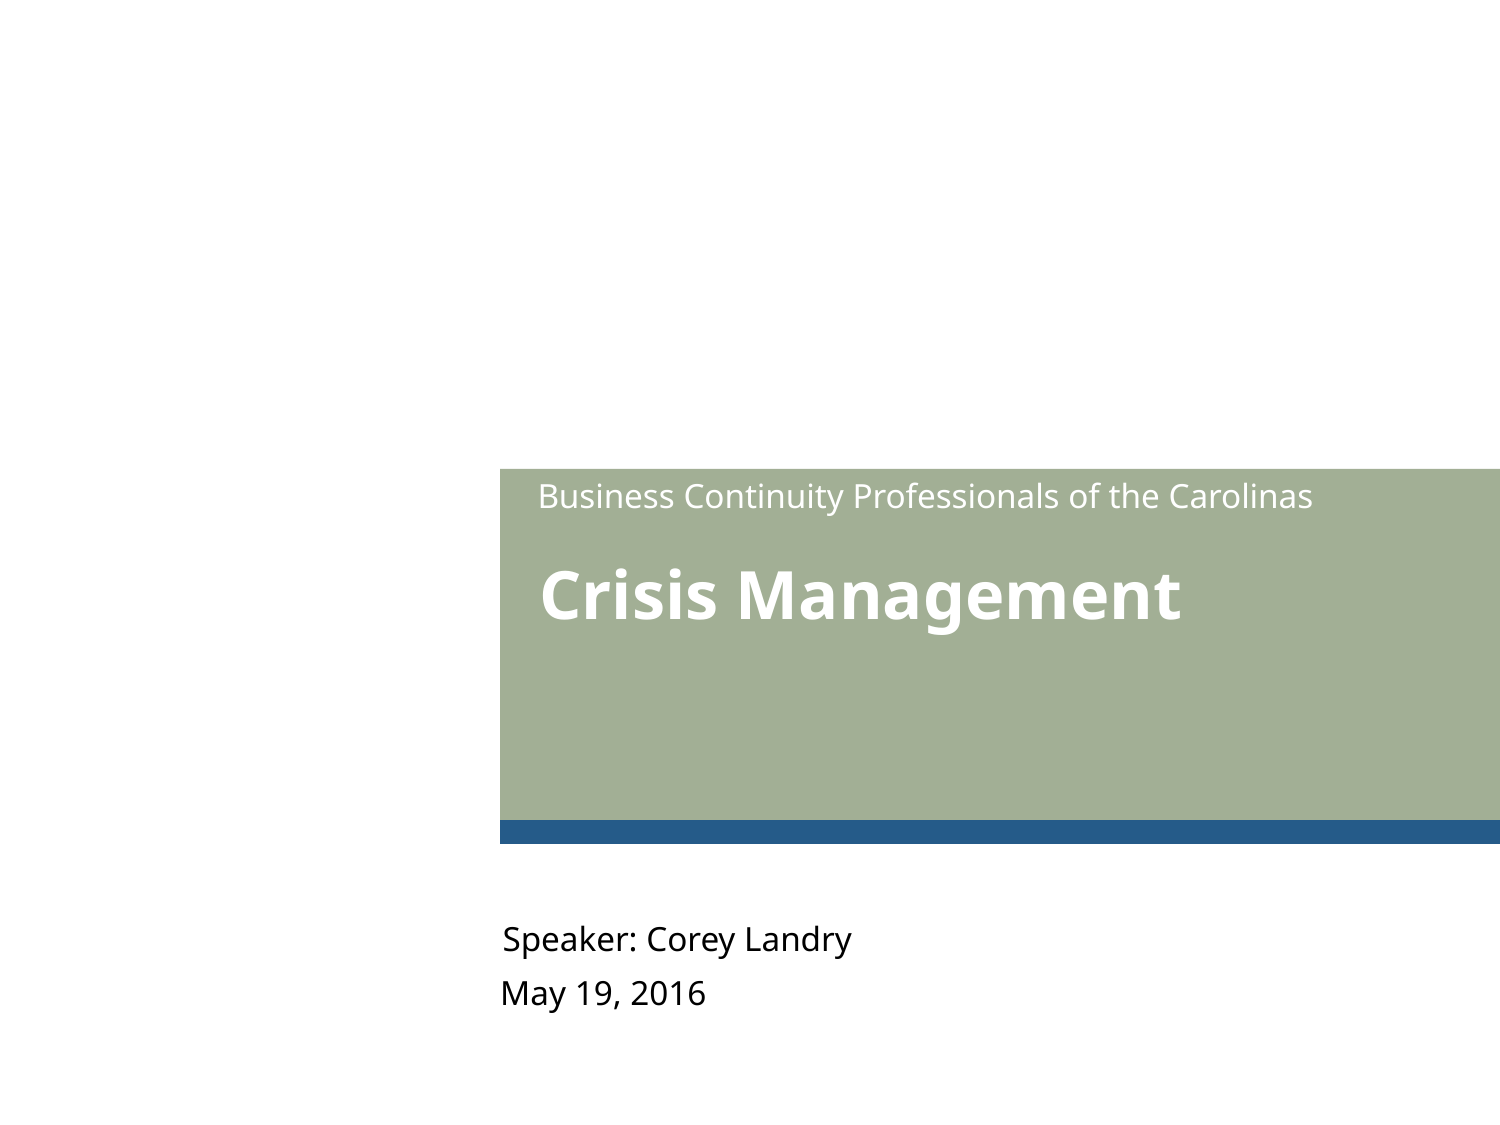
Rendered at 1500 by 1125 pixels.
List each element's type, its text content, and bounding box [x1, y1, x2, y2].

text_box Speaker: Corey Landry [502, 922, 1461, 959]
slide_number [500, 976, 1459, 1012]
text_box Business Continuity Professionals of the Carolinas [537, 474, 1452, 541]
title Crisis Management [539, 552, 1454, 619]
